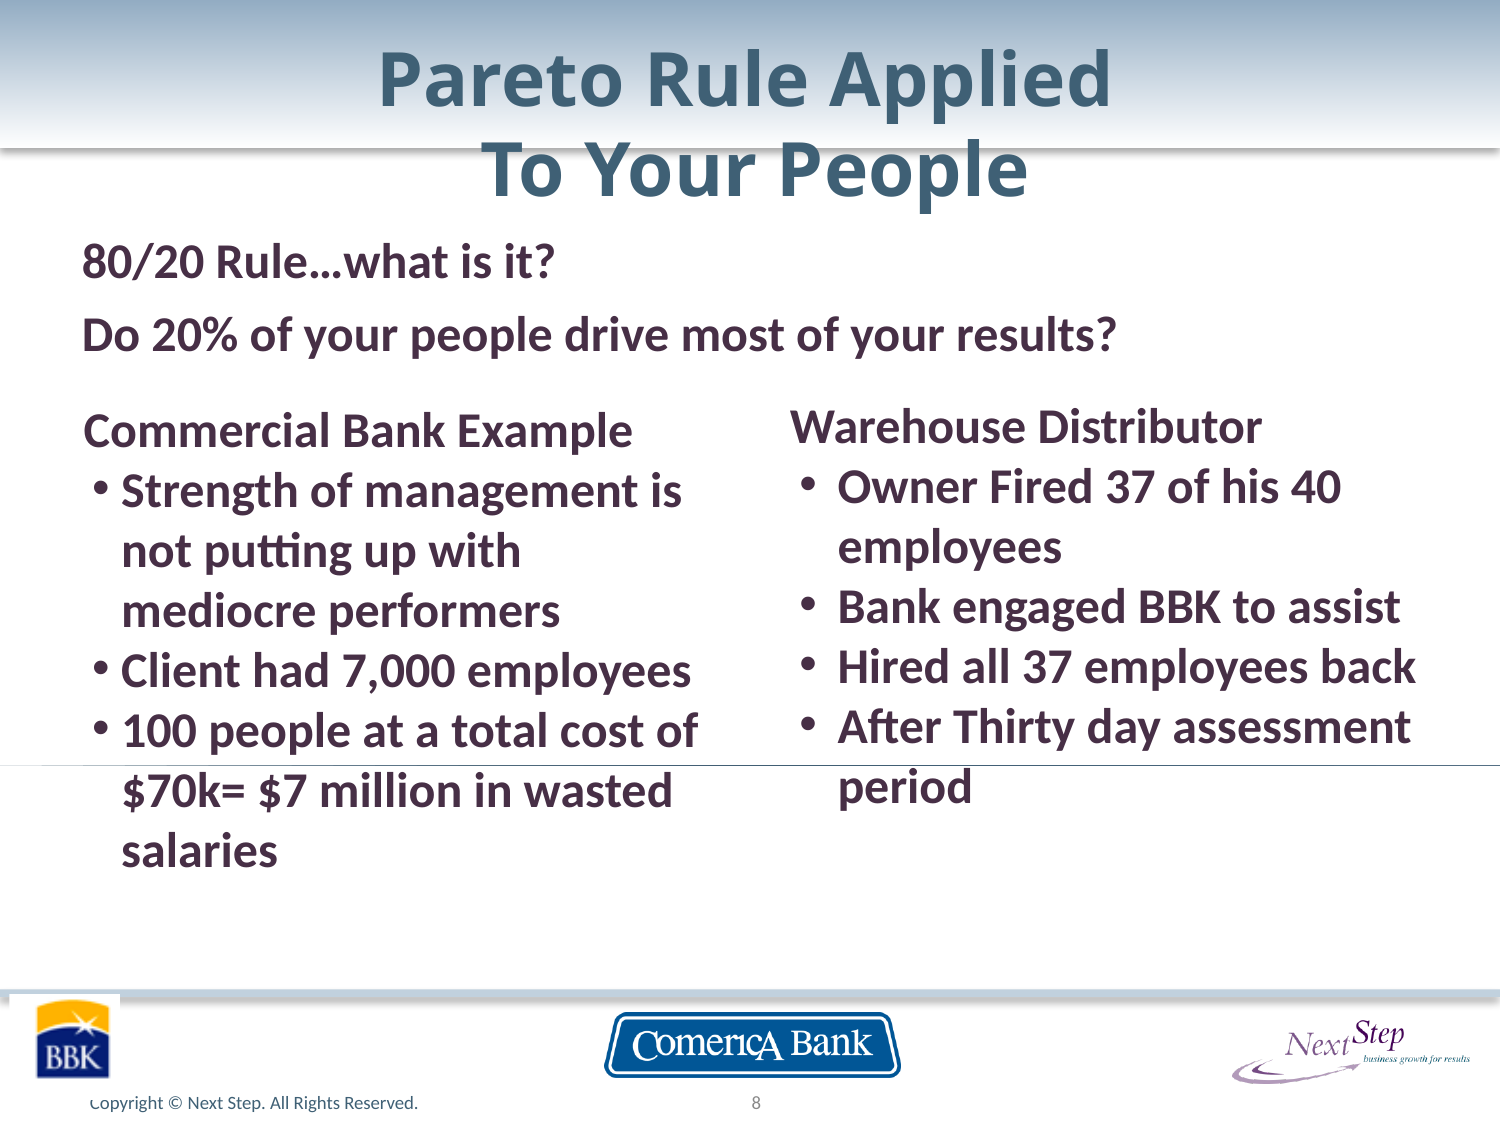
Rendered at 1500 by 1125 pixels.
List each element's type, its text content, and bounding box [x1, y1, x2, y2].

list 80/20 Rule…what is it? Do 20% of your people drive most of your results? [49, 221, 1472, 1004]
text_box Commercial Bank Example Strength of management is not putting up with mediocre performers Client had 7,000 employees 100 people at a total cost of $70k= $7 million in wasted salaries [68, 389, 739, 885]
picture [9, 994, 120, 1100]
text_box Warehouse Distributor Owner Fired 37 of his 40 employees Bank engaged BBK to assist Hired all 37 employees back After Thirty day assessment period [775, 385, 1500, 821]
picture [1232, 1020, 1470, 1084]
picture [604, 1012, 901, 1078]
title Pareto Rule Applied To Your People [80, 24, 1431, 178]
